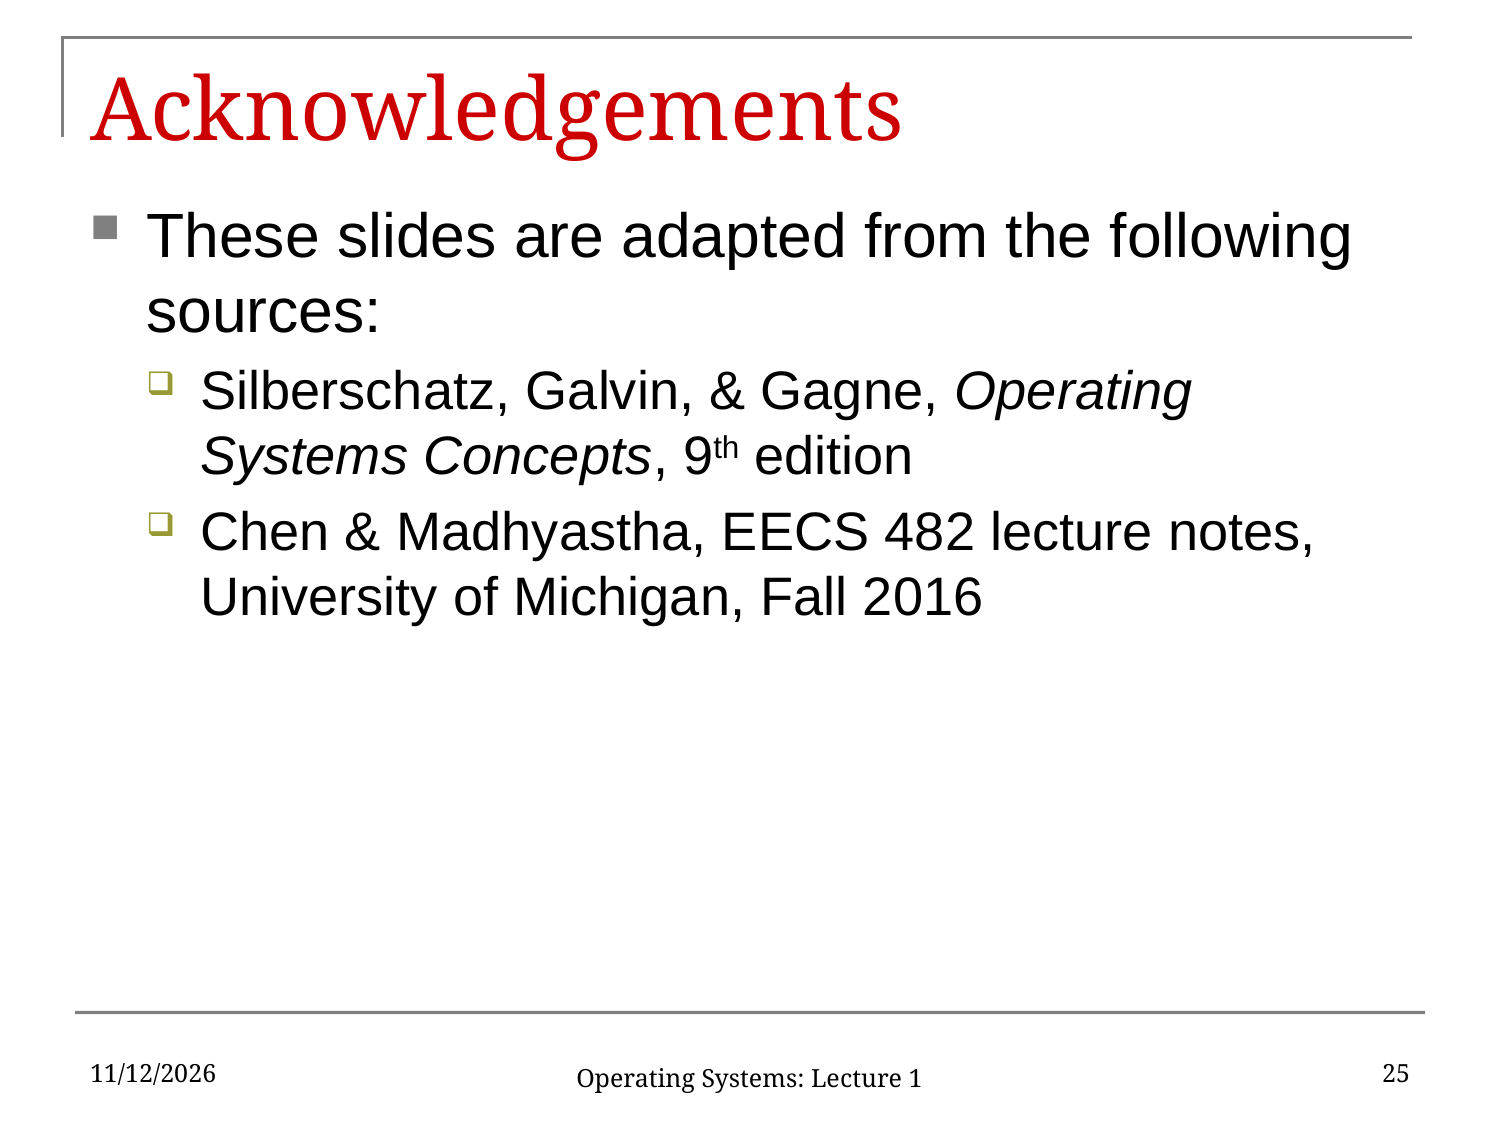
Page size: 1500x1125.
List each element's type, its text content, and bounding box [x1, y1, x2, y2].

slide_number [74, 1023, 426, 1100]
slide_number 25 [1074, 1023, 1426, 1100]
title Acknowledgements [75, 45, 1425, 163]
footer Operating Systems: Lecture 1 [512, 1024, 988, 1101]
list These slides are adapted from the following sources: Silberschatz, Galvin, & Gagne, Operating Systems Concepts, 9th edition Chen & Madhyastha, EECS 482 lecture notes, University of Michigan, Fall 2016 [75, 187, 1425, 1006]
